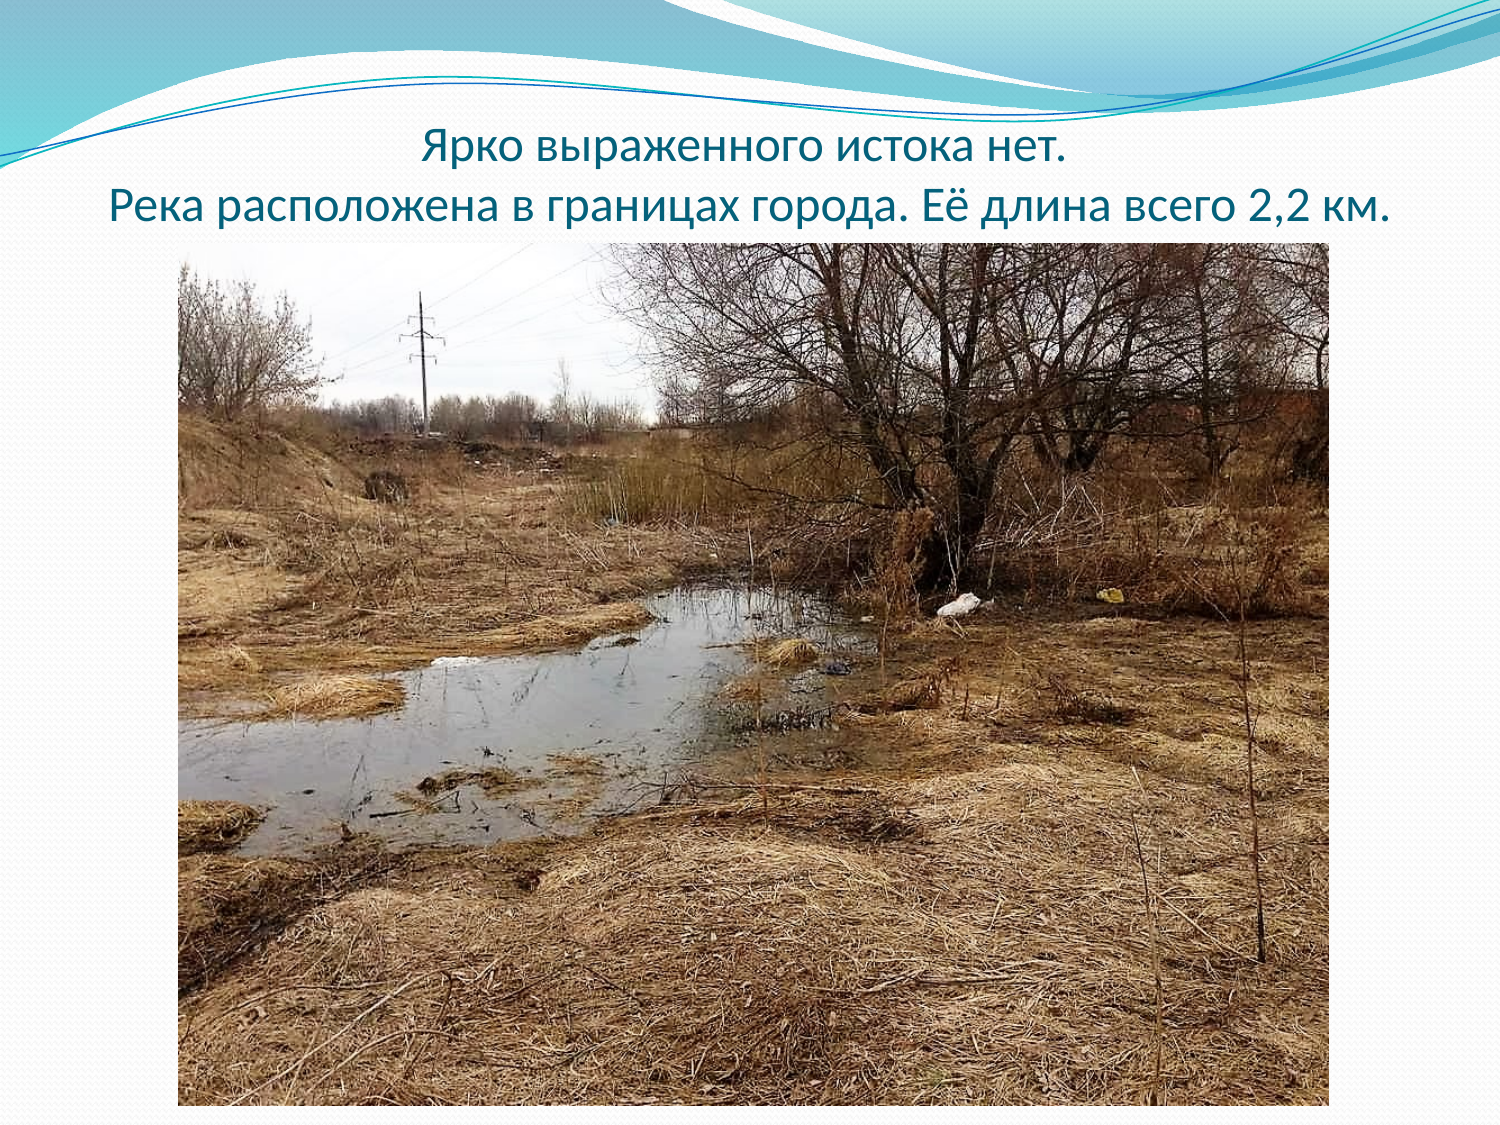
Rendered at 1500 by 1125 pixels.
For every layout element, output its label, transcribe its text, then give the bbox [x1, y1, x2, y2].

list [178, 243, 1329, 1107]
title Ярко выраженного истока нет. Река расположена в границах города. Её длина всего 2,2 км. [75, 115, 1425, 232]
